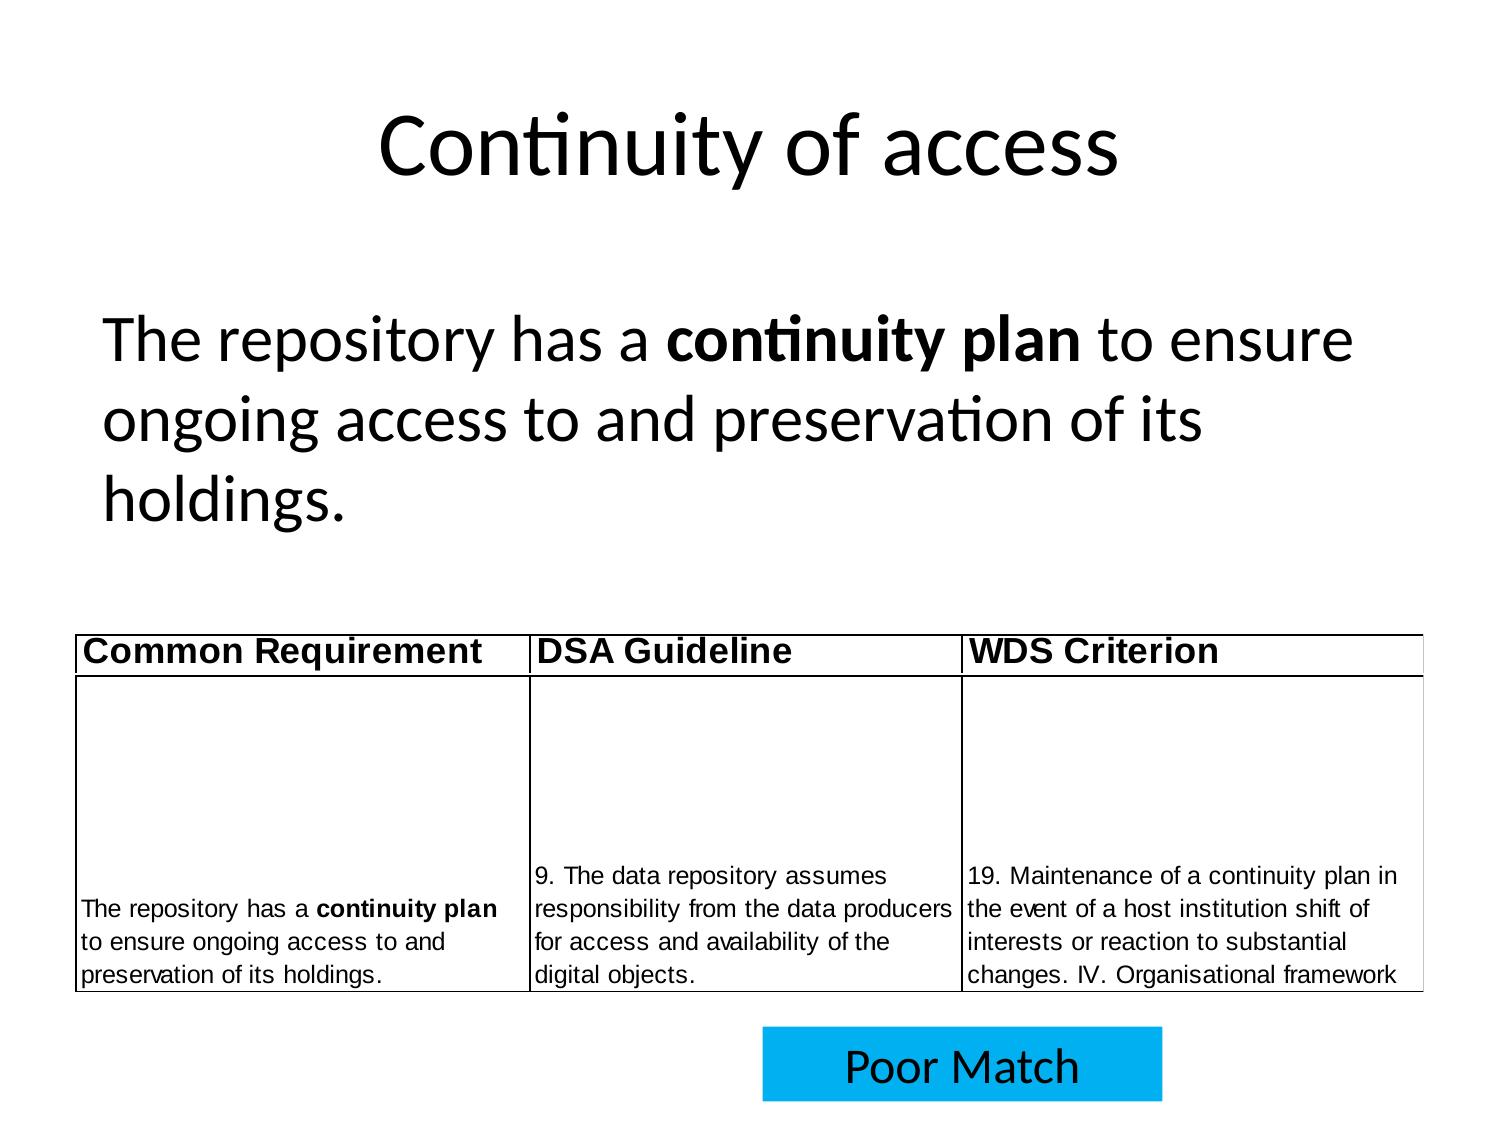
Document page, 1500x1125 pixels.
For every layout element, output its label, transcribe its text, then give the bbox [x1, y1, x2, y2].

title Continuity of access [75, 45, 1425, 233]
text_box Poor Match [762, 1026, 1163, 1102]
picture [74, 634, 1426, 674]
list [74, 674, 1426, 994]
text_box The repository has a continuity plan to ensure ongoing access to and preservation of its holdings. [87, 287, 1413, 543]
